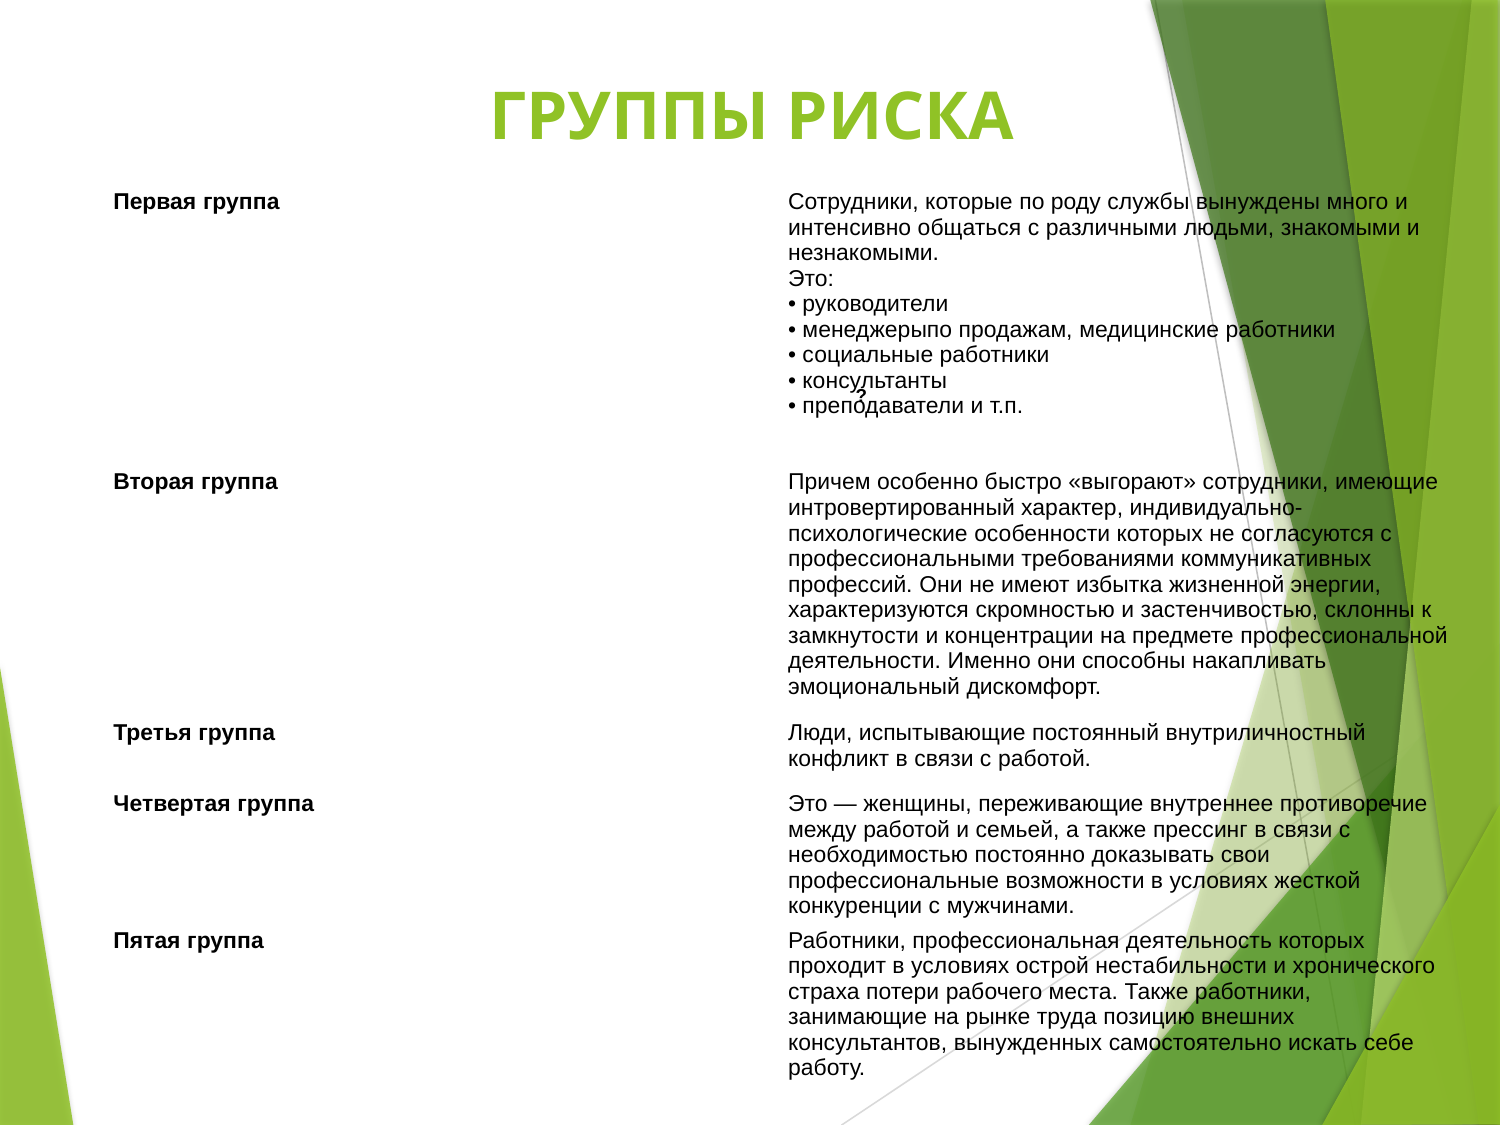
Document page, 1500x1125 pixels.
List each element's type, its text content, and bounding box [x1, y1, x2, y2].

table_cell Работники, профессиональная деятельность которых проходит в условиях острой нестабильности и хронического страха потери рабочего места. Также работники, занимающие на рынке труда позицию внешних консультантов, вынужденных самостоятельно искать себе работу. [784, 923, 1459, 1085]
table_cell Пятая группа [109, 923, 784, 1085]
table_cell Люди, испытывающие постоянный внутриличностный конфликт в связи с работой. [784, 716, 1459, 787]
table_cell Четвертая группа [109, 787, 784, 923]
table_cell Это — женщины, переживающие внутреннее противоречие между работой и семьей, а также прессинг в связи с необходимостью постоянно доказывать свои профессиональные возможности в условиях жесткой конкуренции с мужчинами. [784, 787, 1459, 923]
table_header Первая группа [109, 184, 784, 465]
table_header Сотрудники, которые по роду службы вынуждены много и интенсивно общаться с различными людьми, знакомыми и незнакомыми. Это: • руководители • менеджерыпо продажам, медицинские работники • социальные работники • консультанты • преподаватели и т.п. [784, 184, 1459, 465]
title ГРУППЫ РИСКА [76, 66, 1427, 242]
text_box ? [835, 376, 883, 437]
table_cell Вторая группа [109, 465, 784, 716]
table_cell Третья группа [109, 716, 784, 787]
table_cell Причем особенно быстро «выгорают» сотрудники, имеющие интровертированный характер, индивидуально-психологические особенности которых не согласуются с профессиональными требованиями коммуникативных профессий. Они не имеют избытка жизненной энергии, характеризуются скромностью и застенчивостью, склонны к замкнутости и концентрации на предмете профессиональной деятельности. Именно они способны накапливать эмоциональный дискомфорт. [784, 465, 1459, 716]
